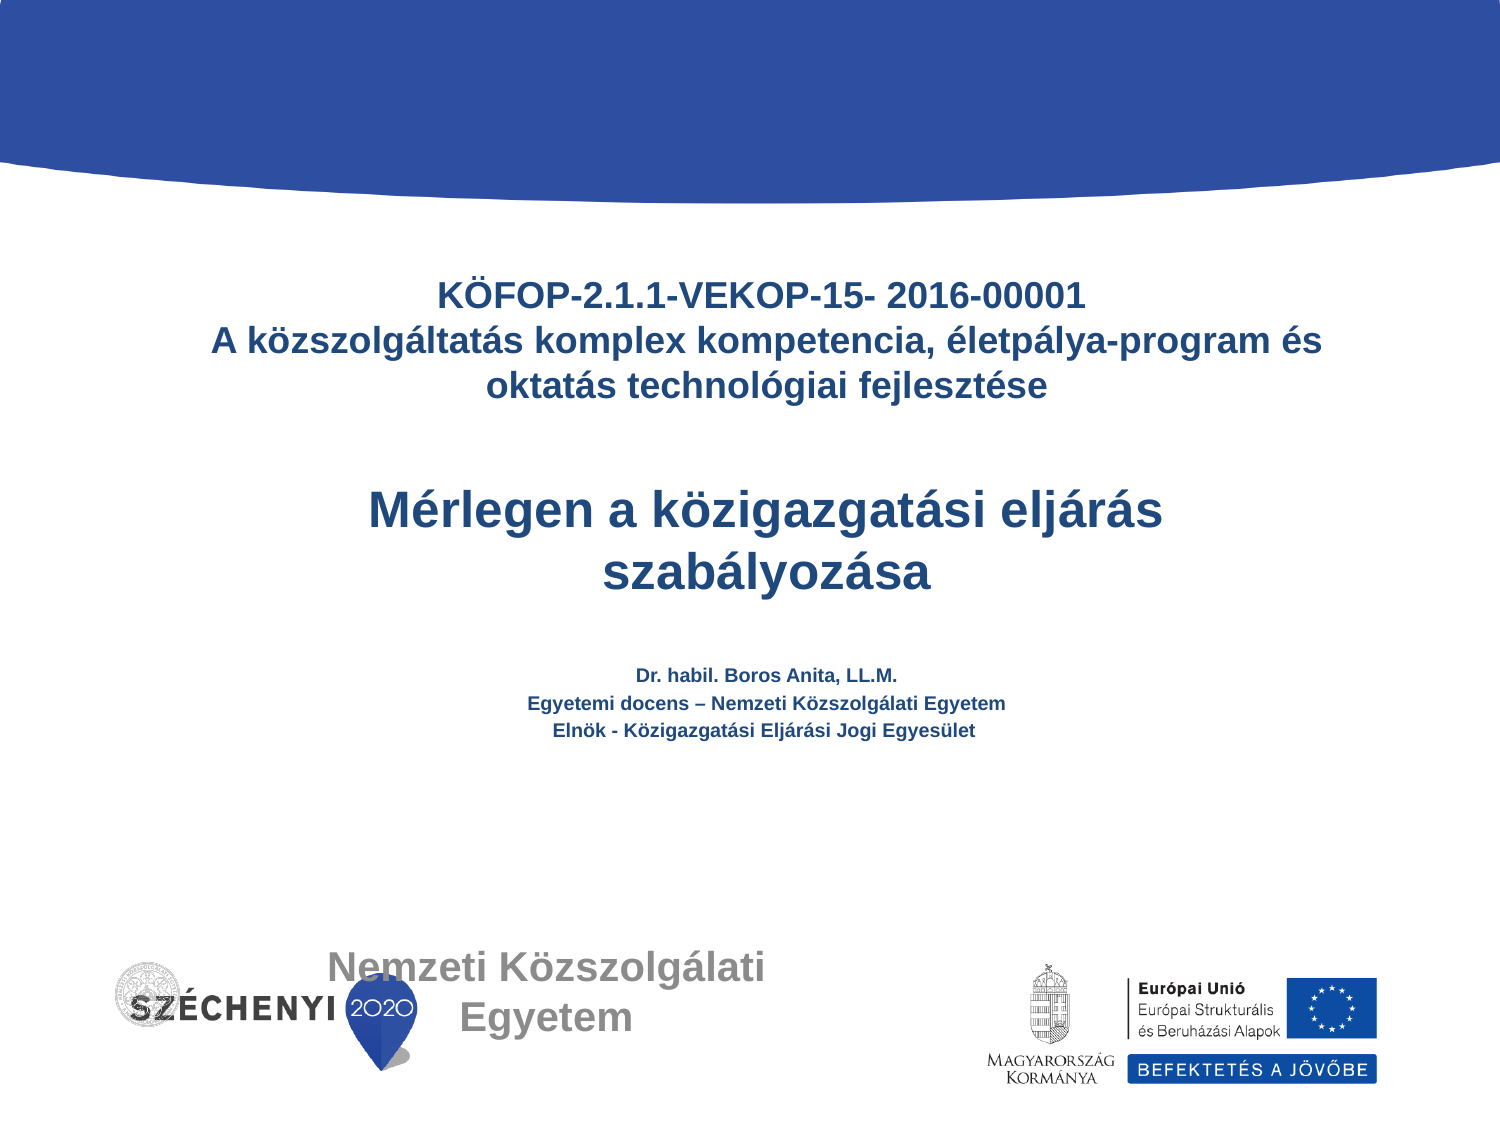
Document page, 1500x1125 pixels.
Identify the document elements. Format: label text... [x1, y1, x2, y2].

title KÖFOP-2.1.1-VEKOP-15- 2016-00001 A közszolgáltatás komplex kompetencia, életpálya-program és oktatás technológiai fejlesztése [129, 160, 1405, 516]
subtitle Mérlegen a közigazgatási eljárás szabályozása Dr. habil. Boros Anita, LL.M. Egyetemi docens – Nemzeti Közszolgálati Egyetem Elnök - Közigazgatási Eljárási Jogi Egyesület [242, 397, 1293, 752]
picture [0, 0, 1500, 1125]
footer Nemzeti Közszolgálati Egyetem [277, 948, 816, 1032]
